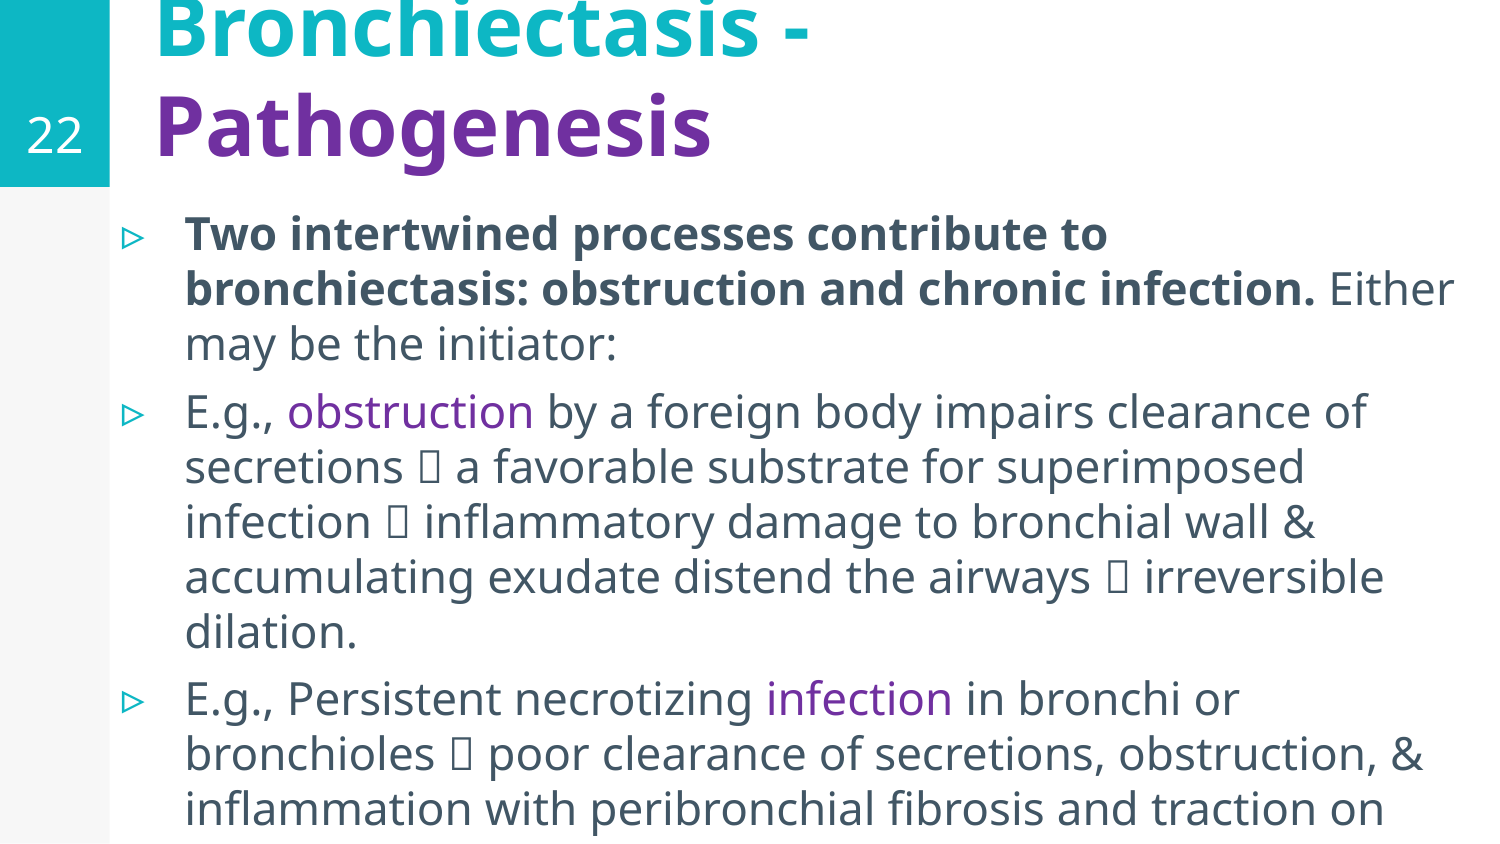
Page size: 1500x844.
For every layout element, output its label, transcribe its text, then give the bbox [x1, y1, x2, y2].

list Two intertwined processes contribute to bronchiectasis: obstruction and chronic infection. Either may be the initiator: E.g., obstruction by a foreign body impairs clearance of secretions  a favorable substrate for superimposed infection  inflammatory damage to bronchial wall & accumulating exudate distend the airways  irreversible dilation. E.g., Persistent necrotizing infection in bronchi or bronchioles  poor clearance of secretions, obstruction, & inflammation with peribronchial fibrosis and traction on the bronchi, culminating again in full-blown bronchiectasis [94, 189, 1480, 746]
title Bronchiectasis - Pathogenesis [138, 0, 1295, 188]
slide_number 22 [0, 0, 110, 187]
